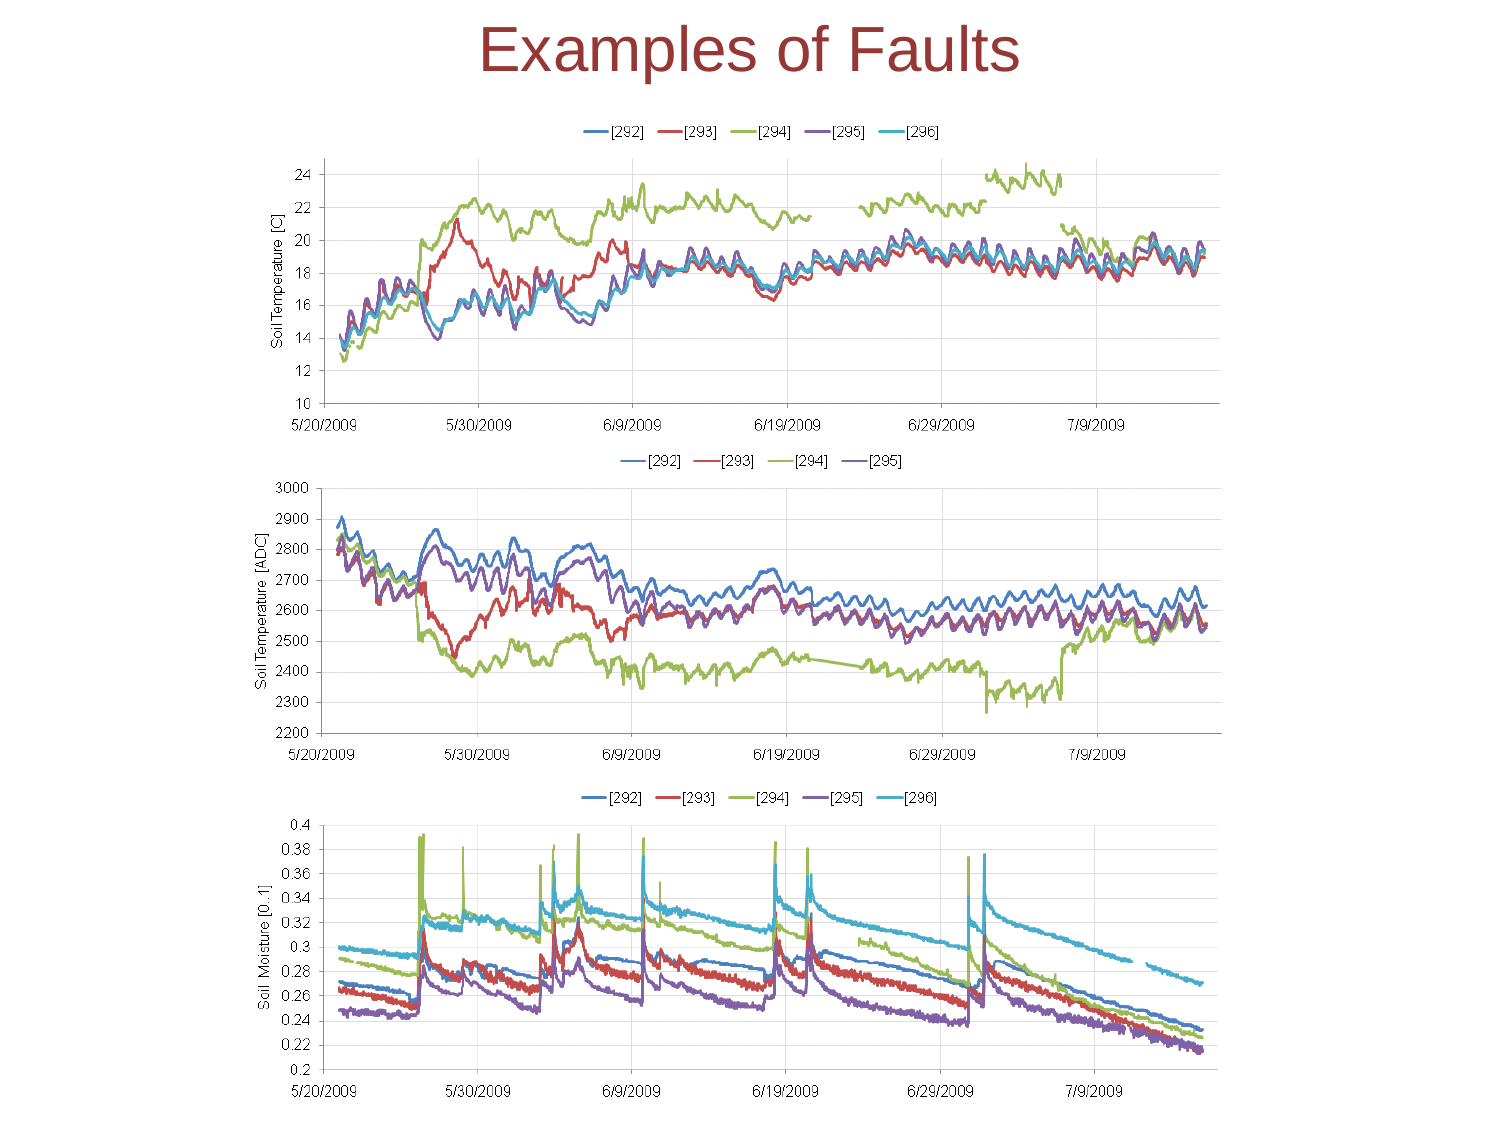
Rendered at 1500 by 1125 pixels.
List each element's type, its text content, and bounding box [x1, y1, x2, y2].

title Examples of Faults [75, 0, 1425, 93]
picture [249, 111, 1271, 1115]
